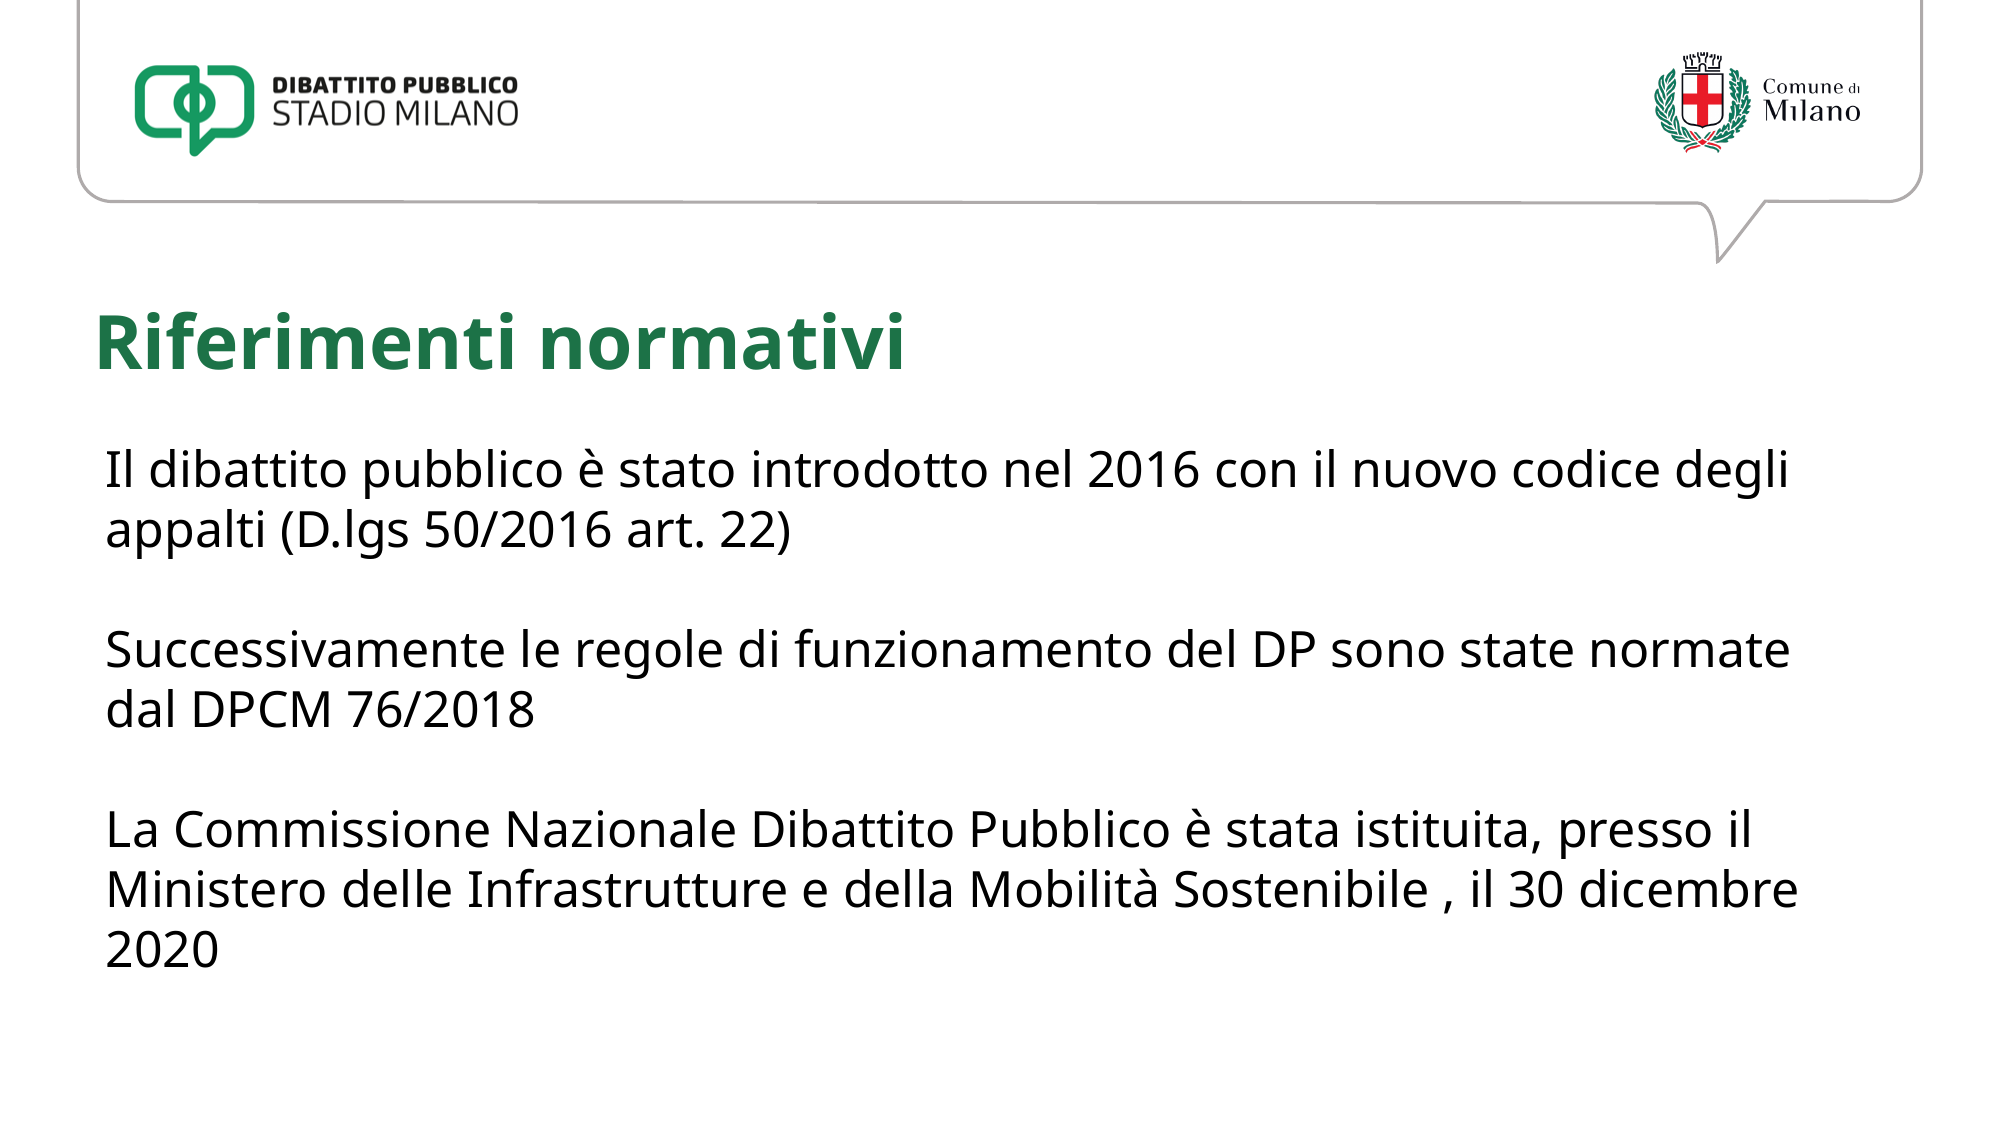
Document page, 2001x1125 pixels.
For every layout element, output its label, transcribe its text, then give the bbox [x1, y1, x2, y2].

text_box [77, 0, 1923, 264]
text_box Riferimenti normativi [78, 287, 1922, 393]
text_box Il dibattito pubblico è stato introdotto nel 2016 con il nuovo codice degli appalti (D.lgs 50/2016 art. 22) Successivamente le regole di funzionamento del DP sono state normate dal DPCM 76/2018 La Commissione Nazionale Dibattito Pubblico è stata istituita, presso il Ministero delle Infrastrutture e della Mobilità Sostenibile , il 30 dicembre 2020 [91, 429, 1869, 985]
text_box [131, 41, 1869, 163]
